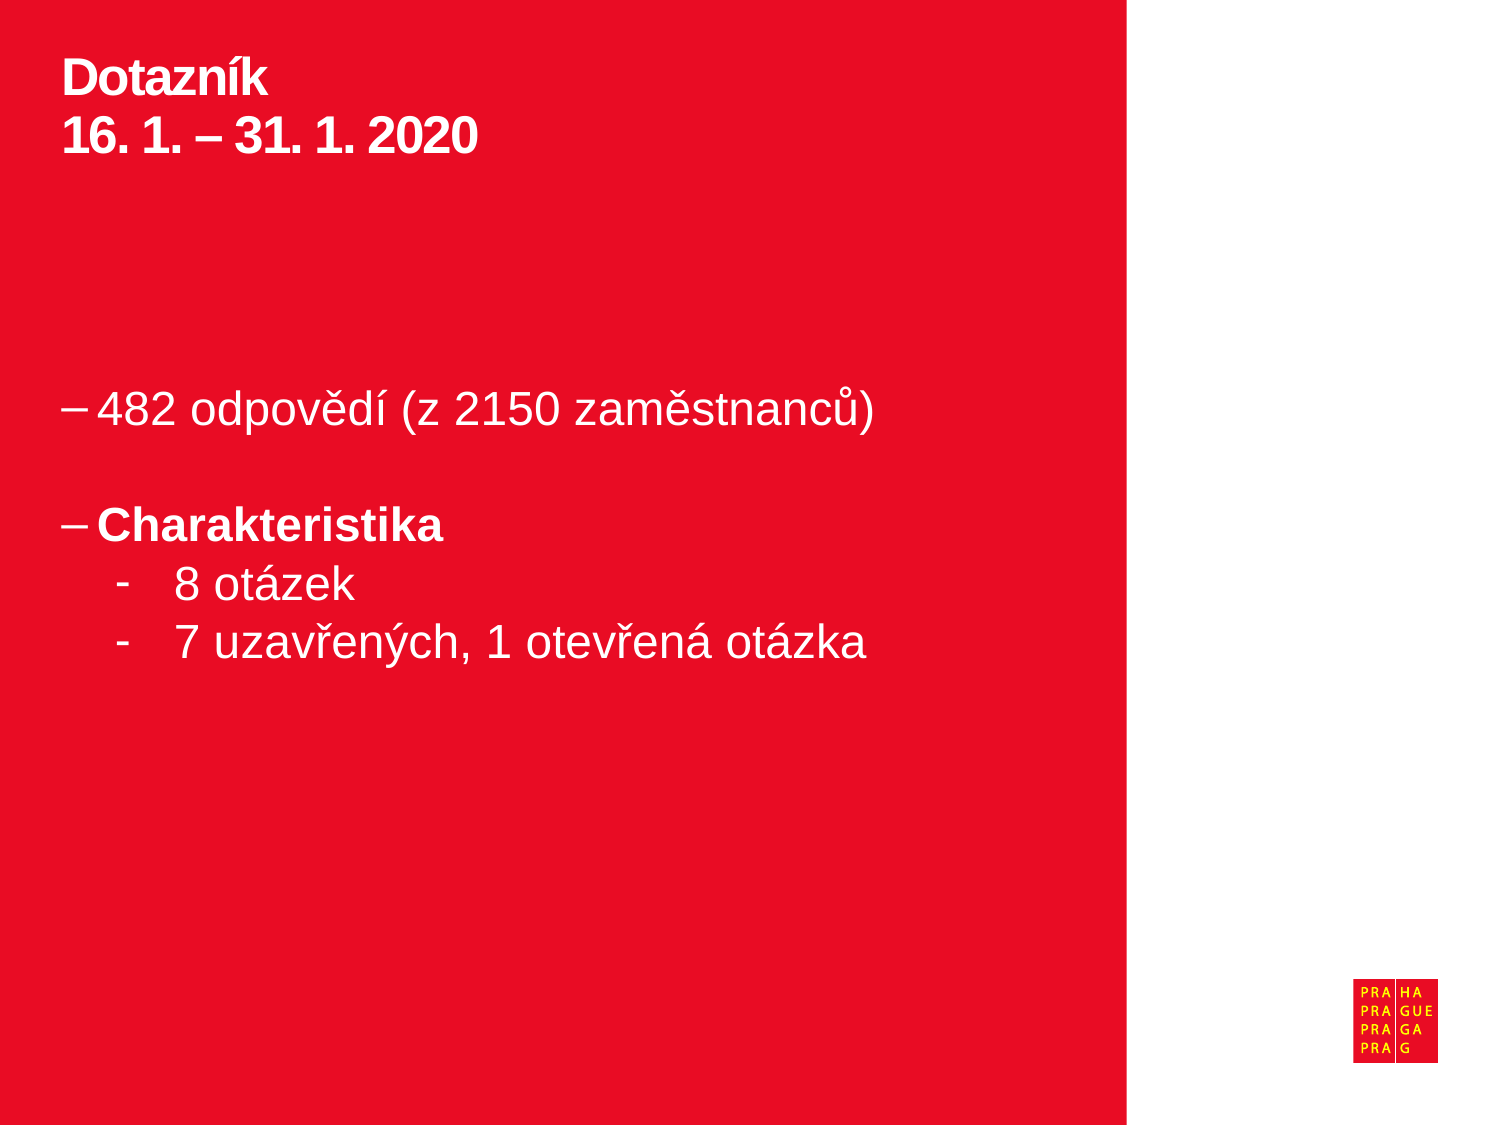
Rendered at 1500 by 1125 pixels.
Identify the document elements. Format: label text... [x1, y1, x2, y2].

list 482 odpovědí (z 2150 zaměstnanců) Charakteristika 8 otázek 7 uzavřených, 1 otevřená otázka [61, 376, 1060, 990]
title Dotazník 16. 1. – 31. 1. 2020 [61, 47, 1060, 167]
